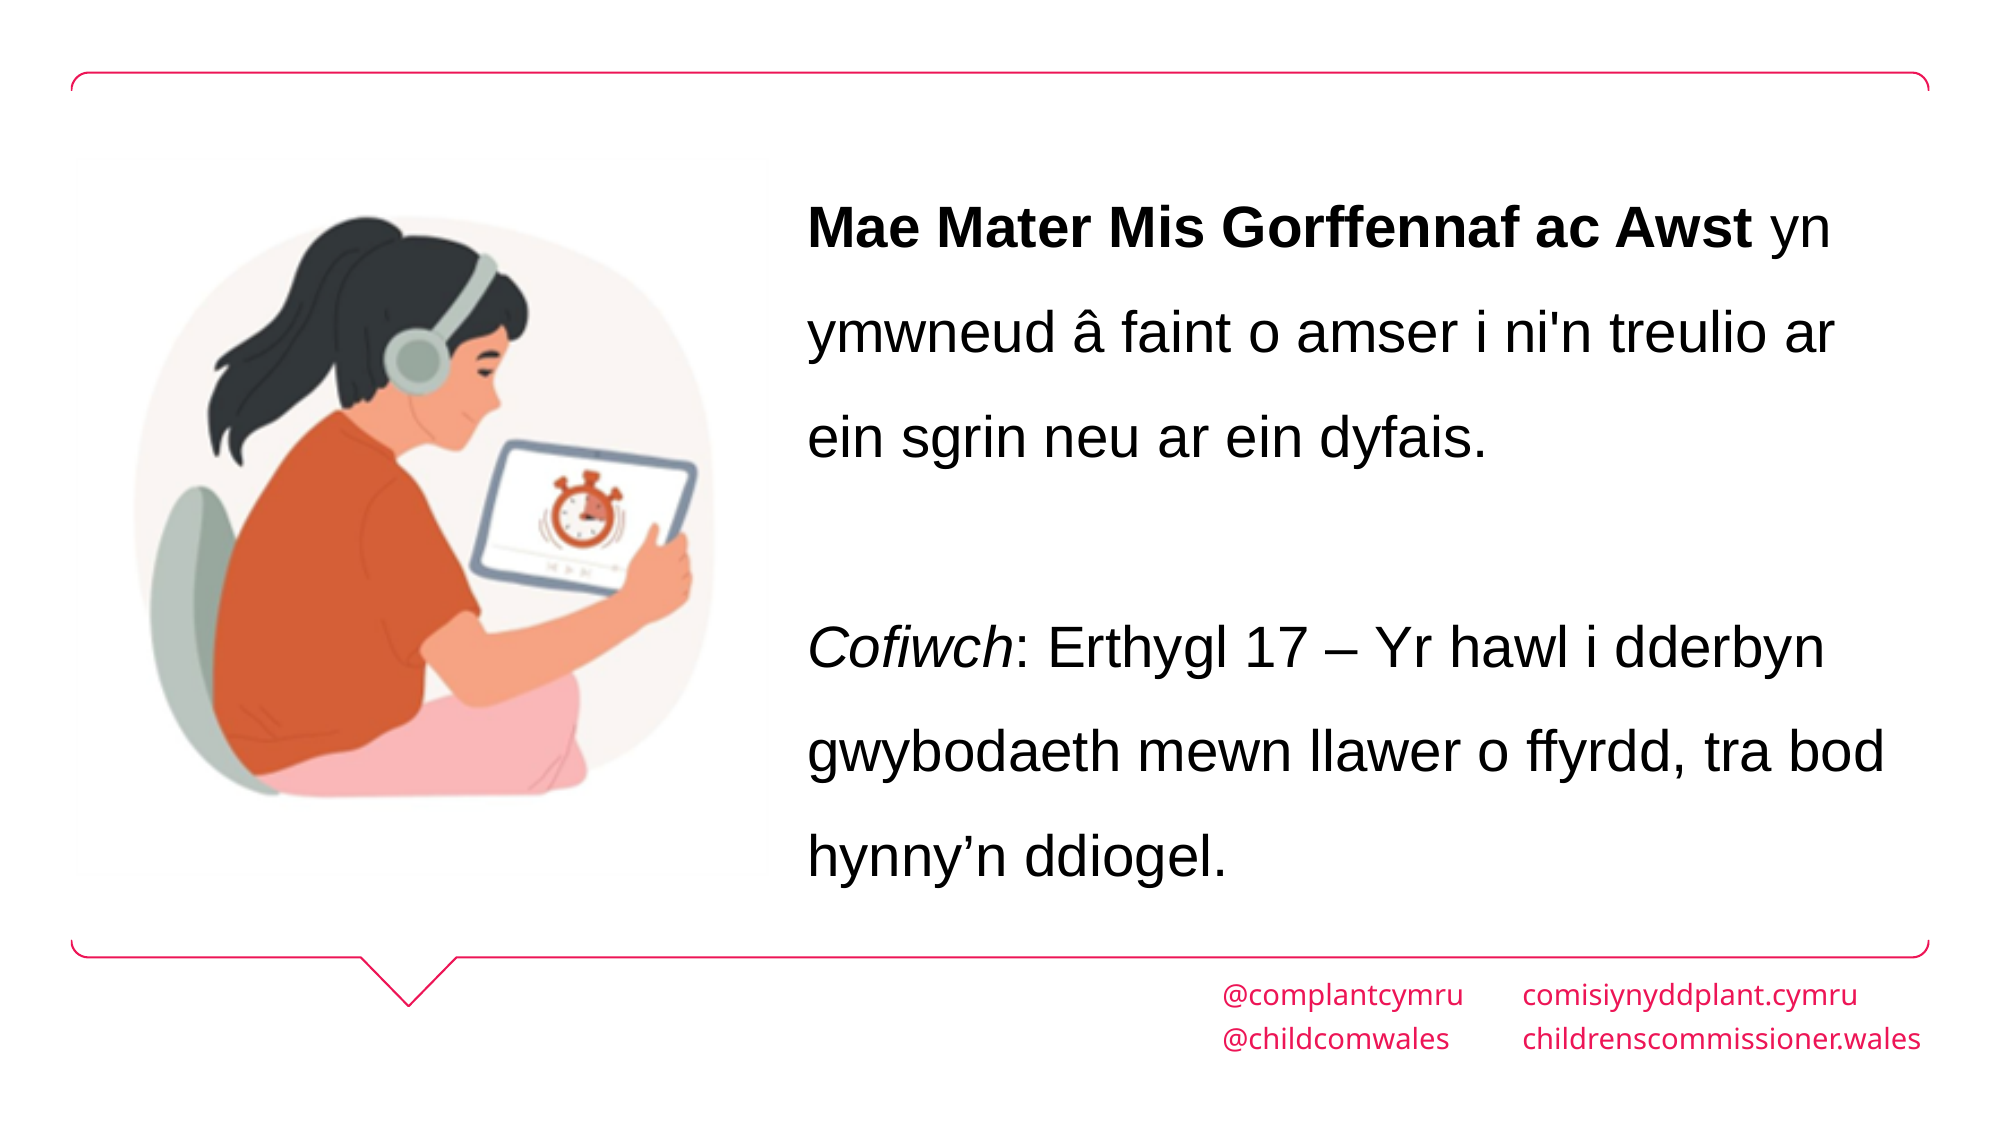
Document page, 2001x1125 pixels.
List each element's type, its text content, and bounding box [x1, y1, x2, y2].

picture [75, 157, 770, 877]
text_box Mae Mater Mis Gorffennaf ac Awst yn ymwneud â faint o amser i ni'n treulio ar ein sgrin neu ar ein dyfais. Cofiwch: Erthygl 17 – Yr hawl i dderbyn gwybodaeth mewn llawer o ffyrdd, tra bod hynny’n ddiogel. [786, 133, 1909, 777]
